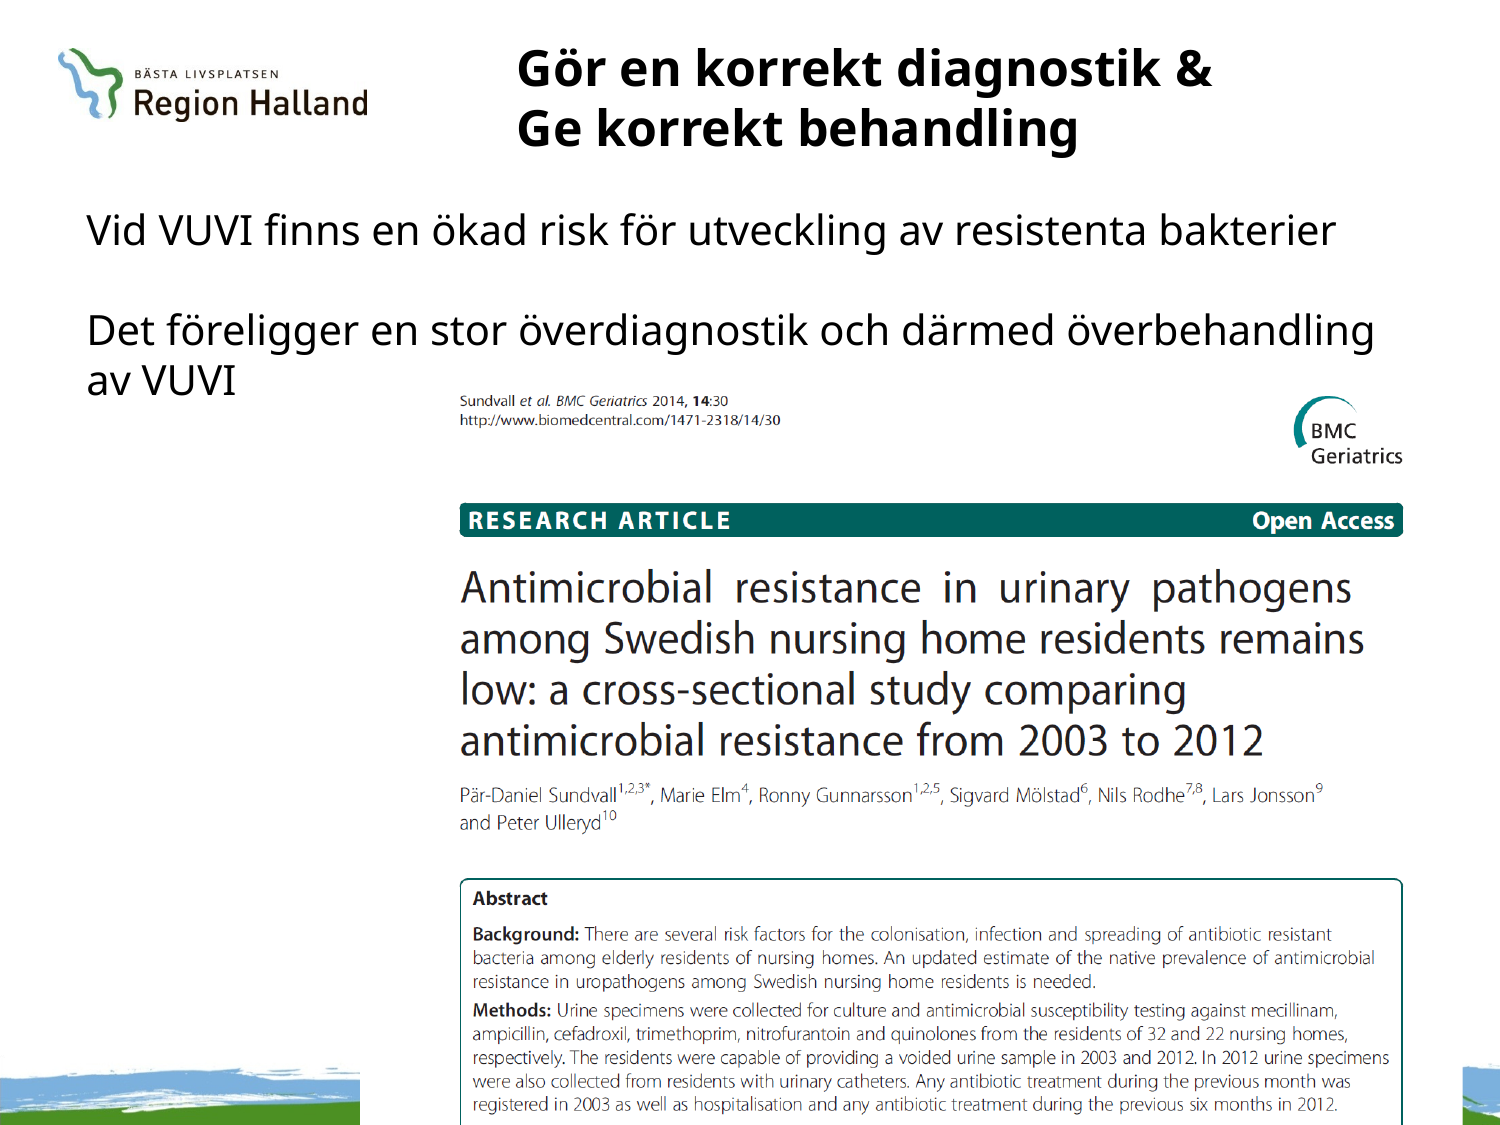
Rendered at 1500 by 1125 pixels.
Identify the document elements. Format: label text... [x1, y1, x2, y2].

picture [0, 362, 1500, 1125]
picture [58, 48, 367, 122]
text_box Vid VUVI finns en ökad risk för utveckling av resistenta bakterier Det föreligger en stor överdiagnostik och därmed överbehandling av VUVI [71, 196, 1430, 462]
title Gör en korrekt diagnostik & Ge korrekt behandling [501, 66, 1500, 207]
